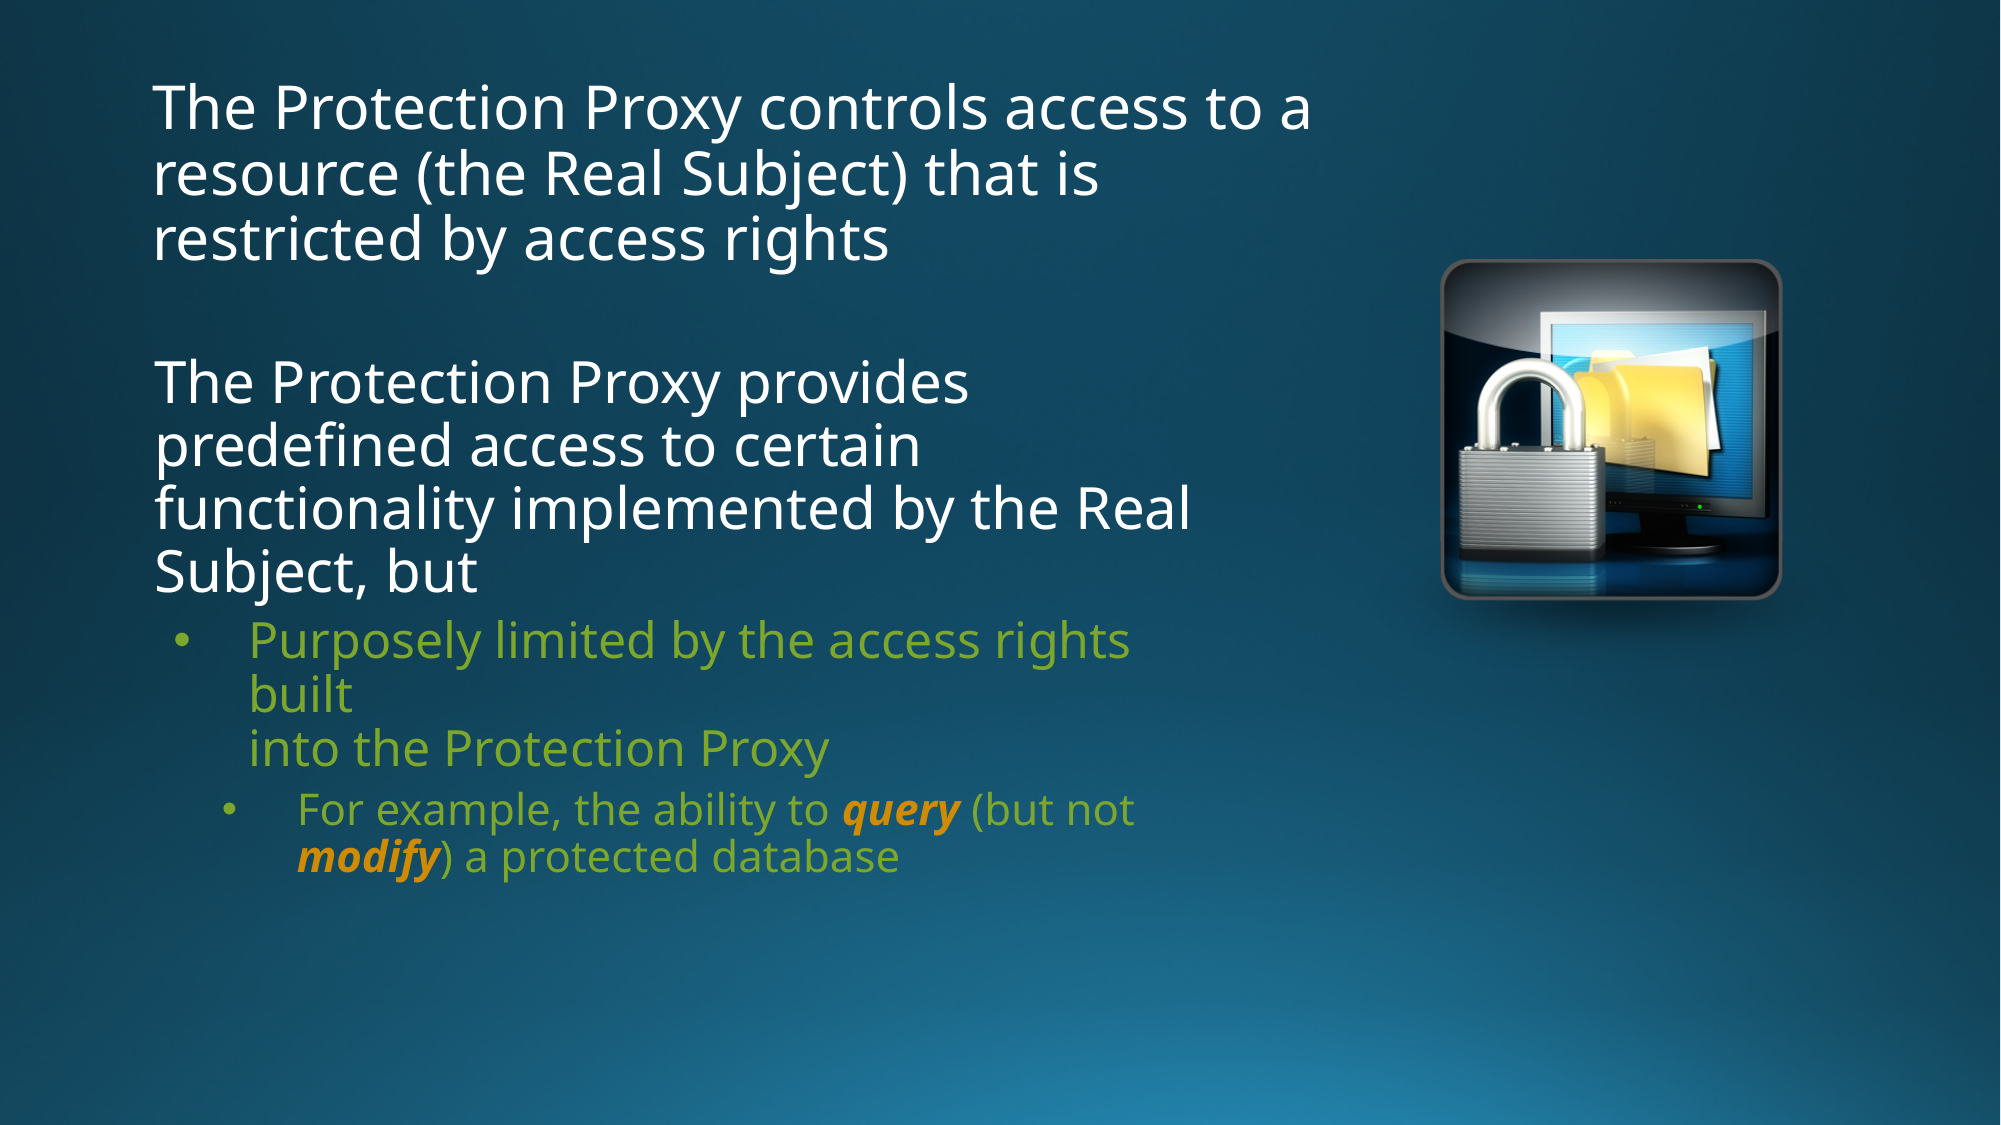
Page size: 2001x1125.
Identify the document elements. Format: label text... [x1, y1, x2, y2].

picture [0, 0, 2001, 1125]
list The Protection Proxy provides predefined access to certain functionality implemented by the Real Subject, but Purposely limited by the access rights built into the Protection Proxy For example, the ability to query (but not modify) a protected database [101, 345, 1215, 889]
title The Protection Proxy controls access to a resource (the Real Subject) that is restricted by access rights [137, 69, 1375, 282]
